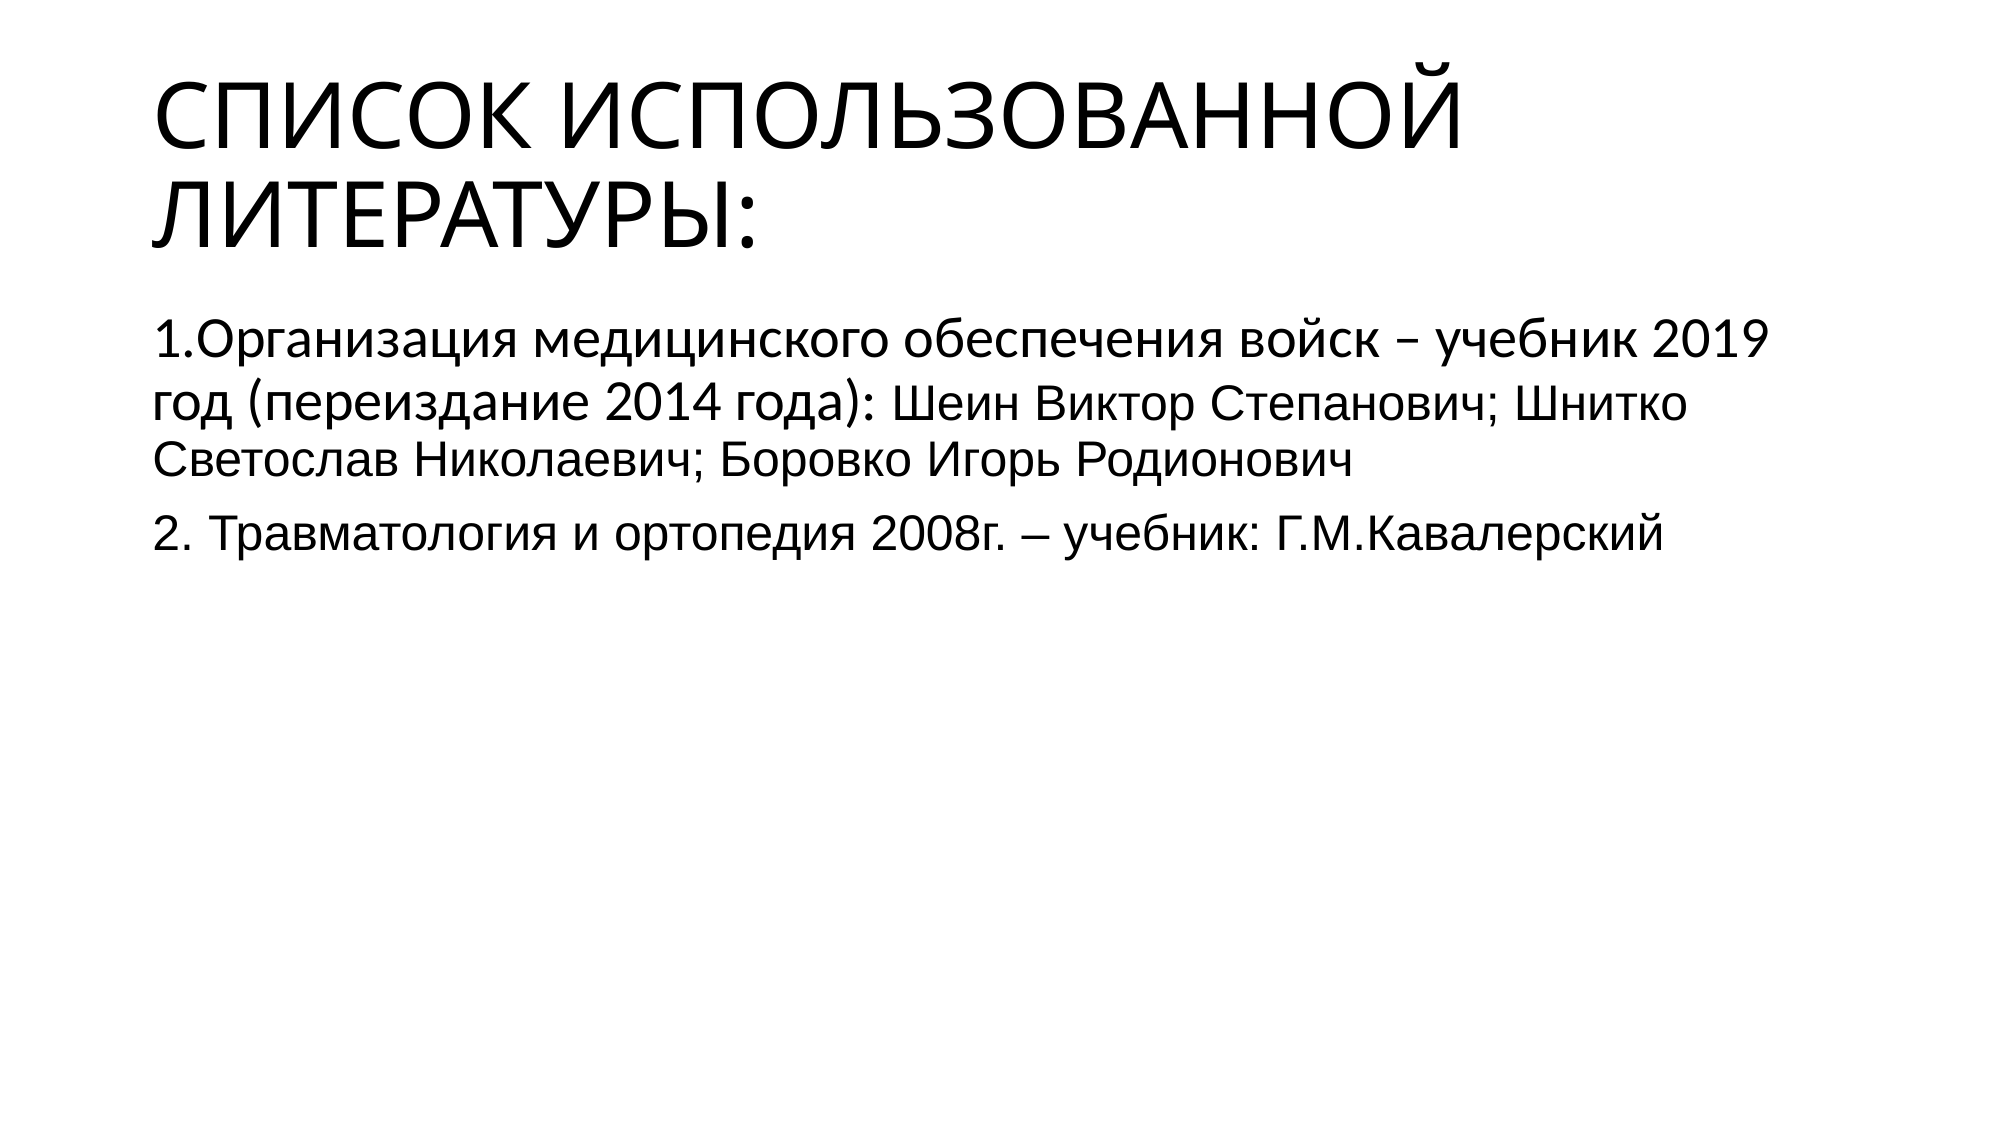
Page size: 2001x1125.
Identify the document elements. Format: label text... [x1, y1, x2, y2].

title СПИСОК ИСПОЛЬЗОВАННОЙ ЛИТЕРАТУРЫ: [137, 59, 1863, 278]
list 1.Организация медицинского обеспечения войск – учебник 2019 год (переиздание 2014 года): Шеин Виктор Степанович; Шнитко Светослав Николаевич; Боровко Игорь Родионович 2. Травматология и ортопедия 2008г. – учебник: Г.М.Кавалерский [137, 299, 1863, 1014]
